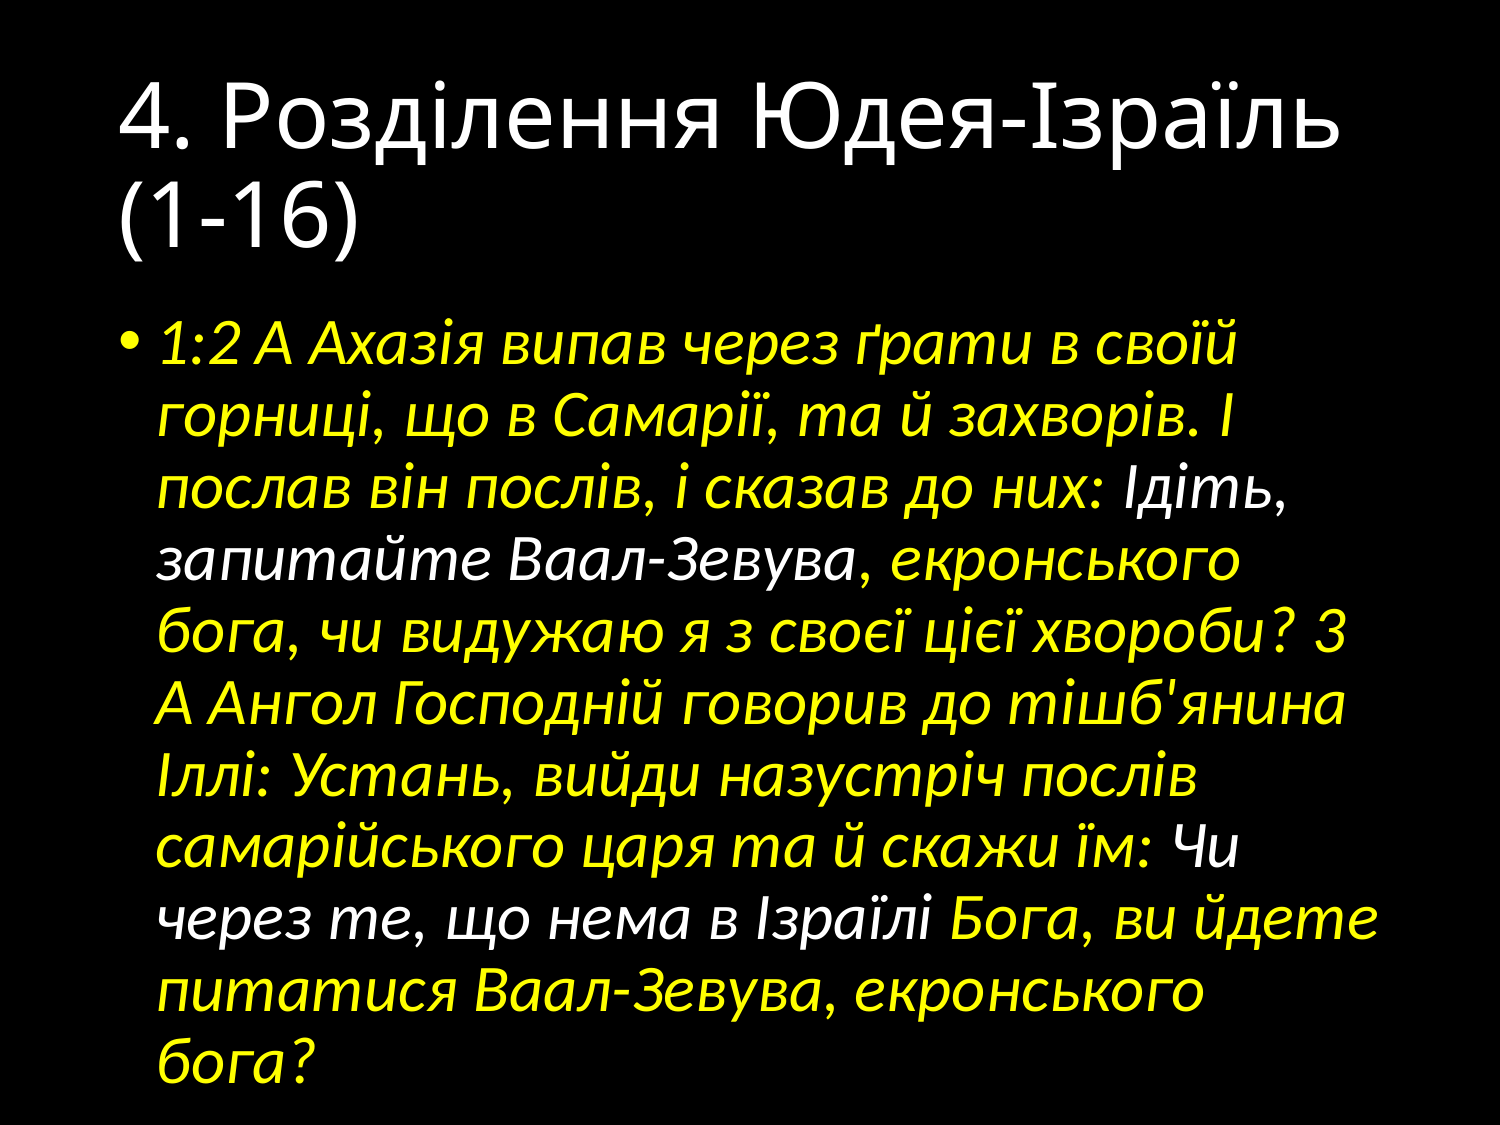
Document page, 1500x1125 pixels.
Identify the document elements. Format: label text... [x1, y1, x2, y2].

list 1:2 А Ахазія випав через ґрати в своїй горниці, що в Самарії, та й захворів. І послав він послів, і сказав до них: Ідіть, запитайте Ваал-Зевува, екронського бога, чи видужаю я з своєї цієї хвороби? 3 А Ангол Господній говорив до тішб'янина Іллі: Устань, вийди назустріч послів самарійського царя та й скажи їм: Чи через те, що нема в Ізраїлі Бога, ви йдете питатися Ваал-Зевува, екронського бога? [103, 299, 1397, 1014]
title 4. Розділення Юдея-Ізраїль (1-16) [103, 59, 1397, 278]
